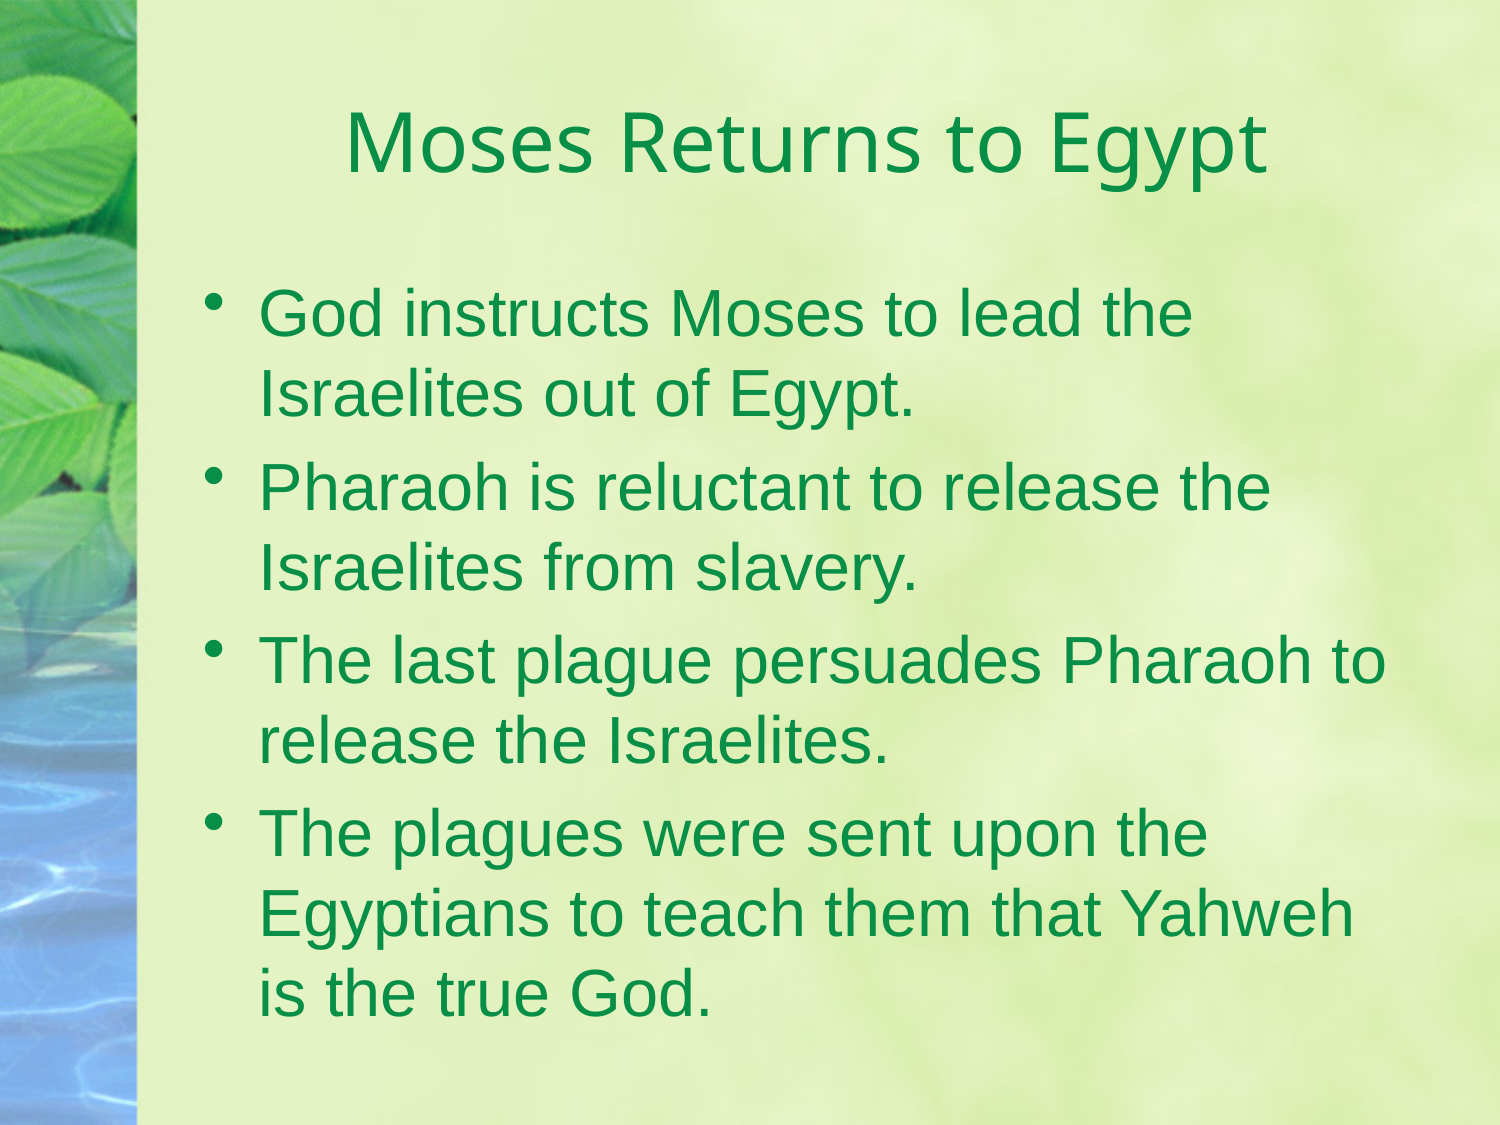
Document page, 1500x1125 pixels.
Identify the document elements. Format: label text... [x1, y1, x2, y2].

title Moses Returns to Egypt [187, 44, 1426, 233]
list God instructs Moses to lead the Israelites out of Egypt. Pharaoh is reluctant to release the Israelites from slavery. The last plague persuades Pharaoh to release the Israelites. The plagues were sent upon the Egyptians to teach them that Yahweh is the true God. [187, 262, 1426, 1006]
picture [0, 0, 1500, 1125]
